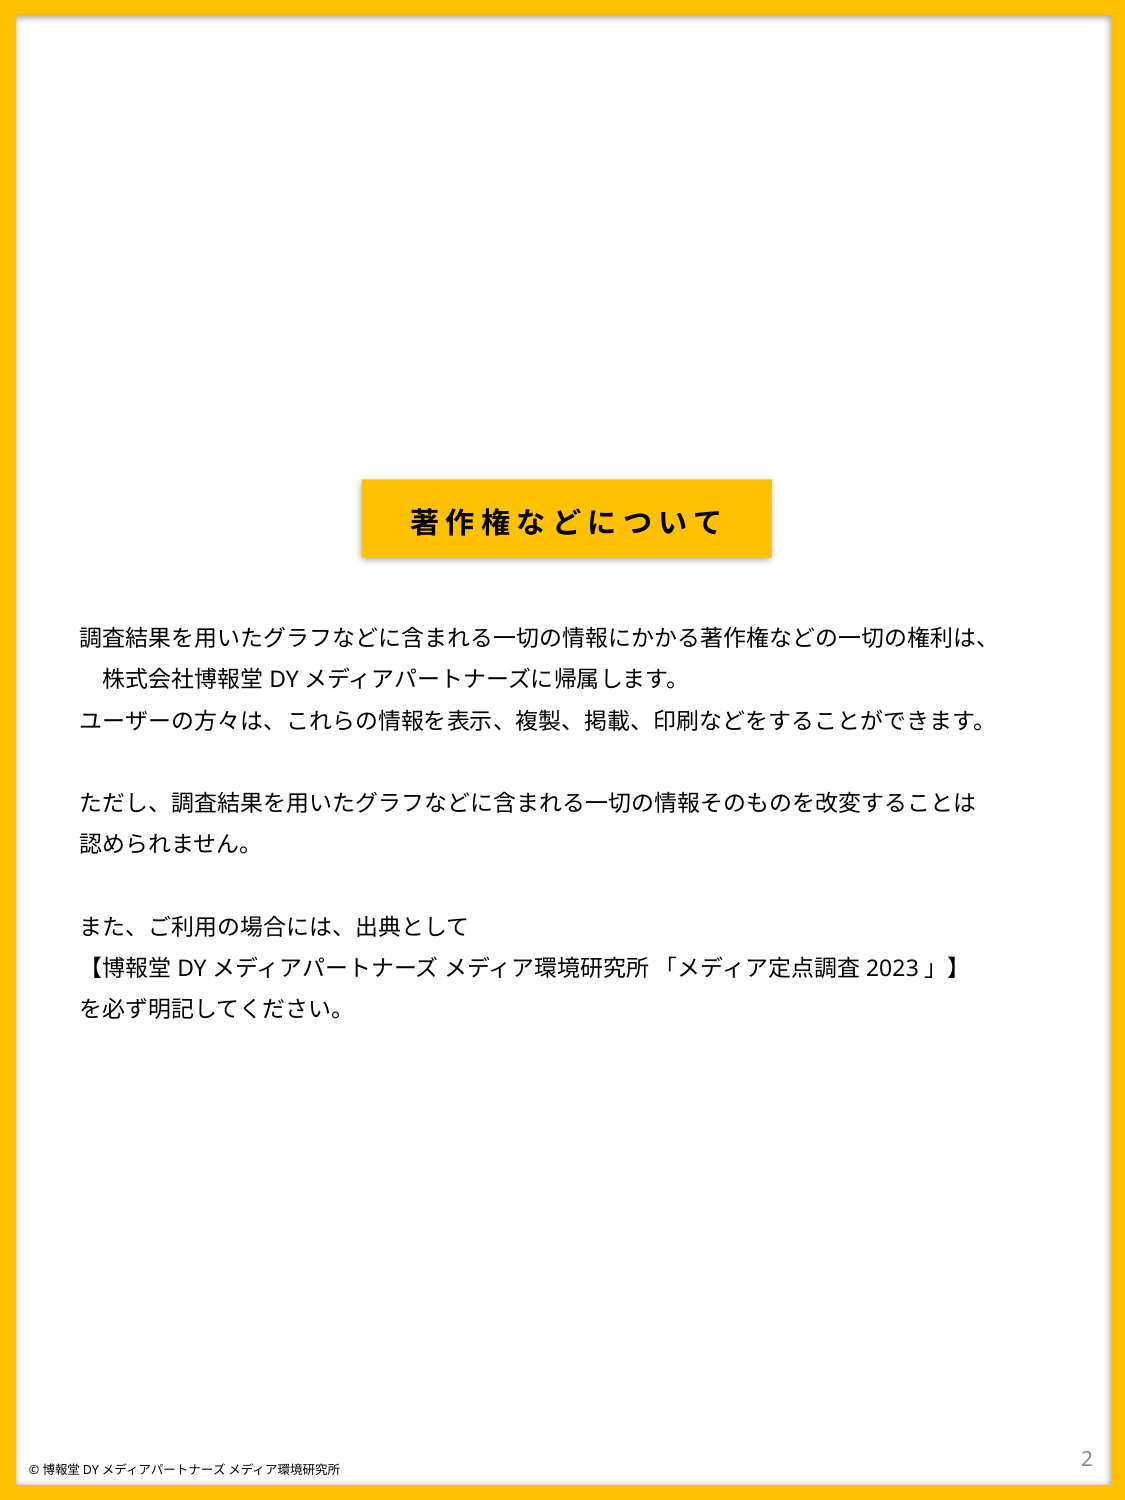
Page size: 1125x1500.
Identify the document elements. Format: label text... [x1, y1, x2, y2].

text_box [361, 479, 773, 558]
text_box 著作権などについて [395, 479, 738, 547]
text_box 調査結果を用いたグラフなどに含まれる一切の情報にかかる著作権などの一切の権利は、 株式会社博報堂DYメディアパートナーズに帰属します。 ユーザーの方々は、これらの情報を表示、複製、掲載、印刷などをすることができます。 ただし、調査結果を用いたグラフなどに含まれる一切の情報そのものを改変することは 認められません。 また、ご利用の場合には、出典として 【博報堂DYメディアパートナーズ メディア環境研究所 「メディア定点調査2023」】 を必ず明記してください。 [65, 602, 1061, 1030]
slide_number 2 [845, 1420, 1108, 1500]
